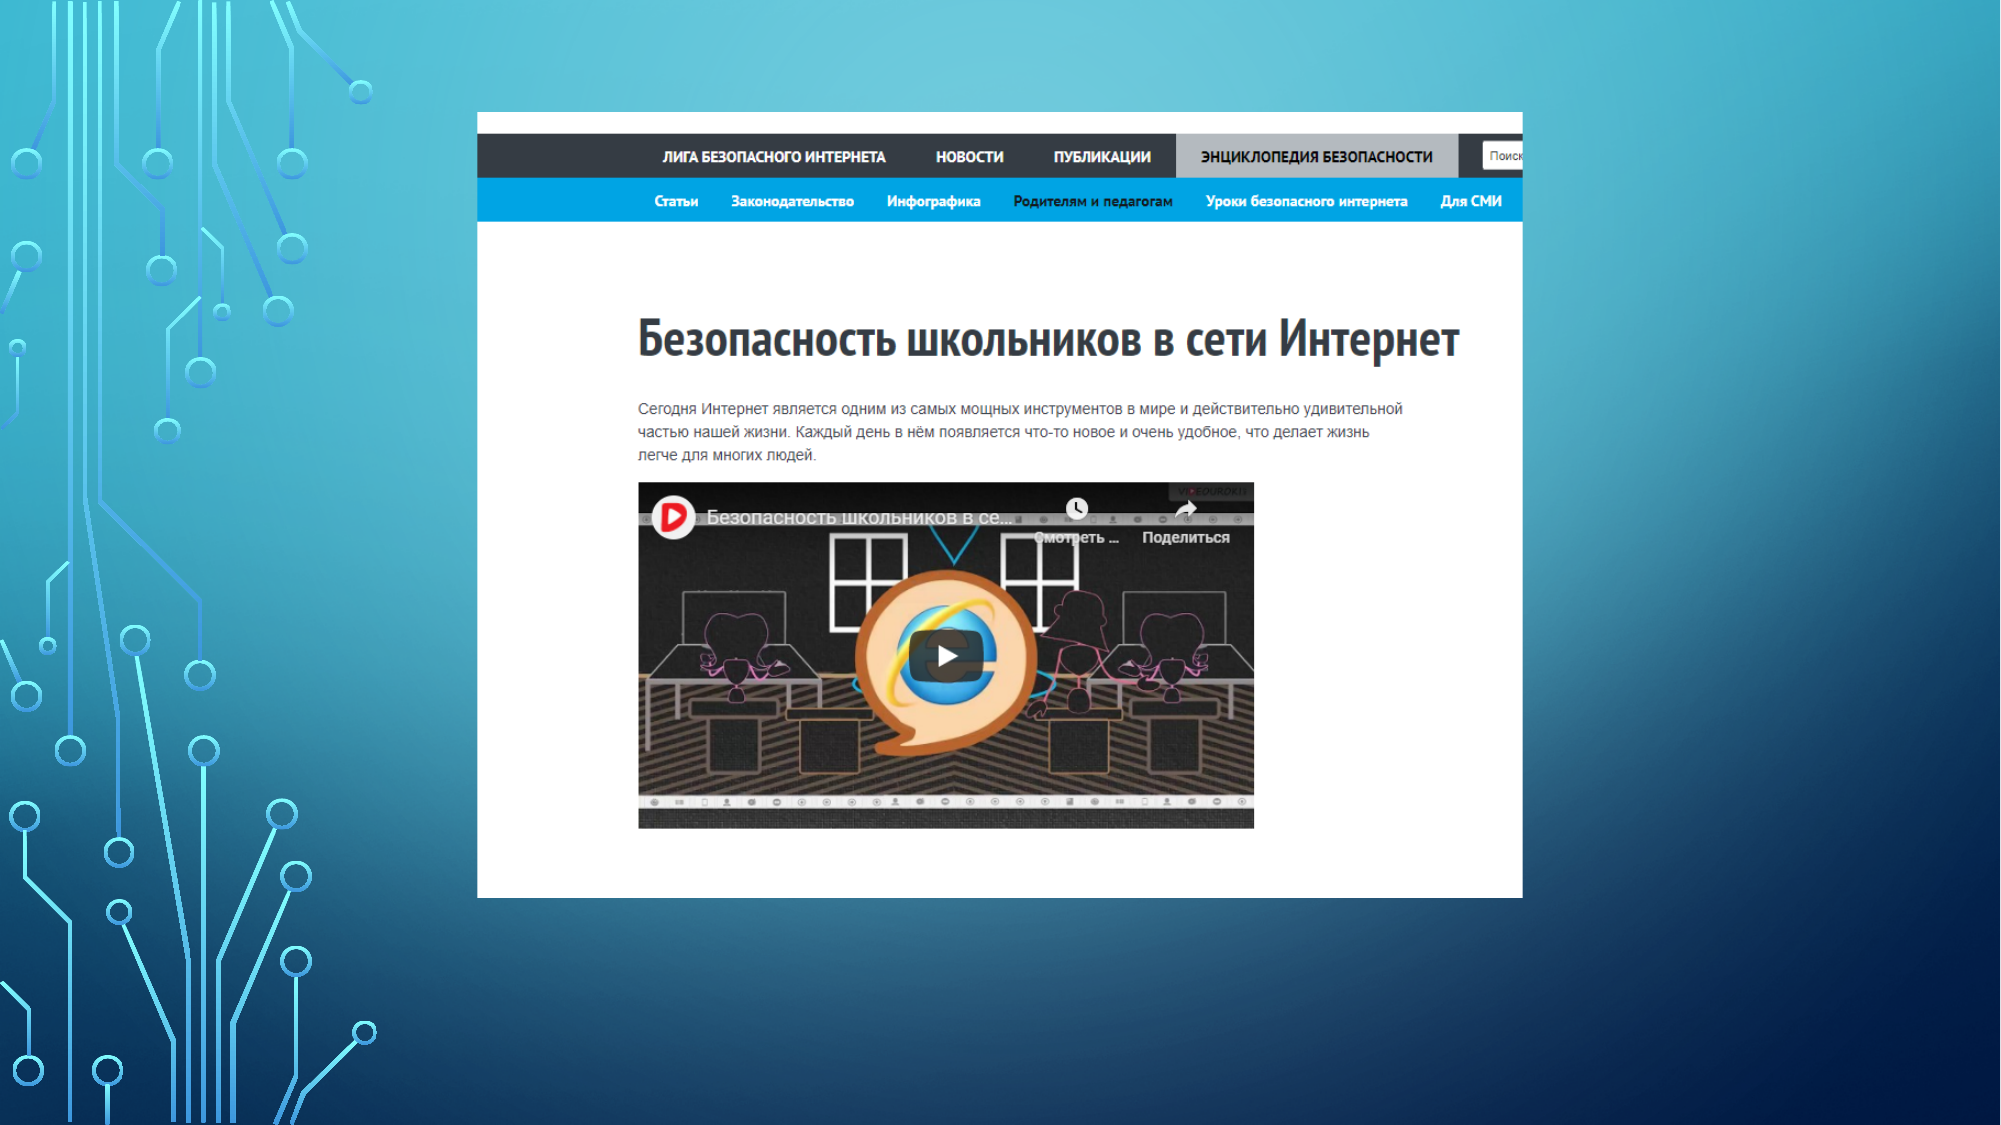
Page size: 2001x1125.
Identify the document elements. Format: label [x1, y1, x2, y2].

picture [656, 196, 697, 206]
picture [888, 196, 896, 206]
picture [1207, 196, 1215, 206]
picture [1340, 199, 1407, 209]
picture [1251, 196, 1334, 206]
picture [477, 112, 1523, 177]
picture [1441, 196, 1467, 208]
picture [733, 196, 853, 208]
picture [1472, 196, 1501, 206]
picture [899, 196, 964, 209]
picture [1075, 200, 1086, 205]
picture [967, 199, 980, 206]
picture [1216, 199, 1246, 209]
picture [477, 222, 1523, 899]
